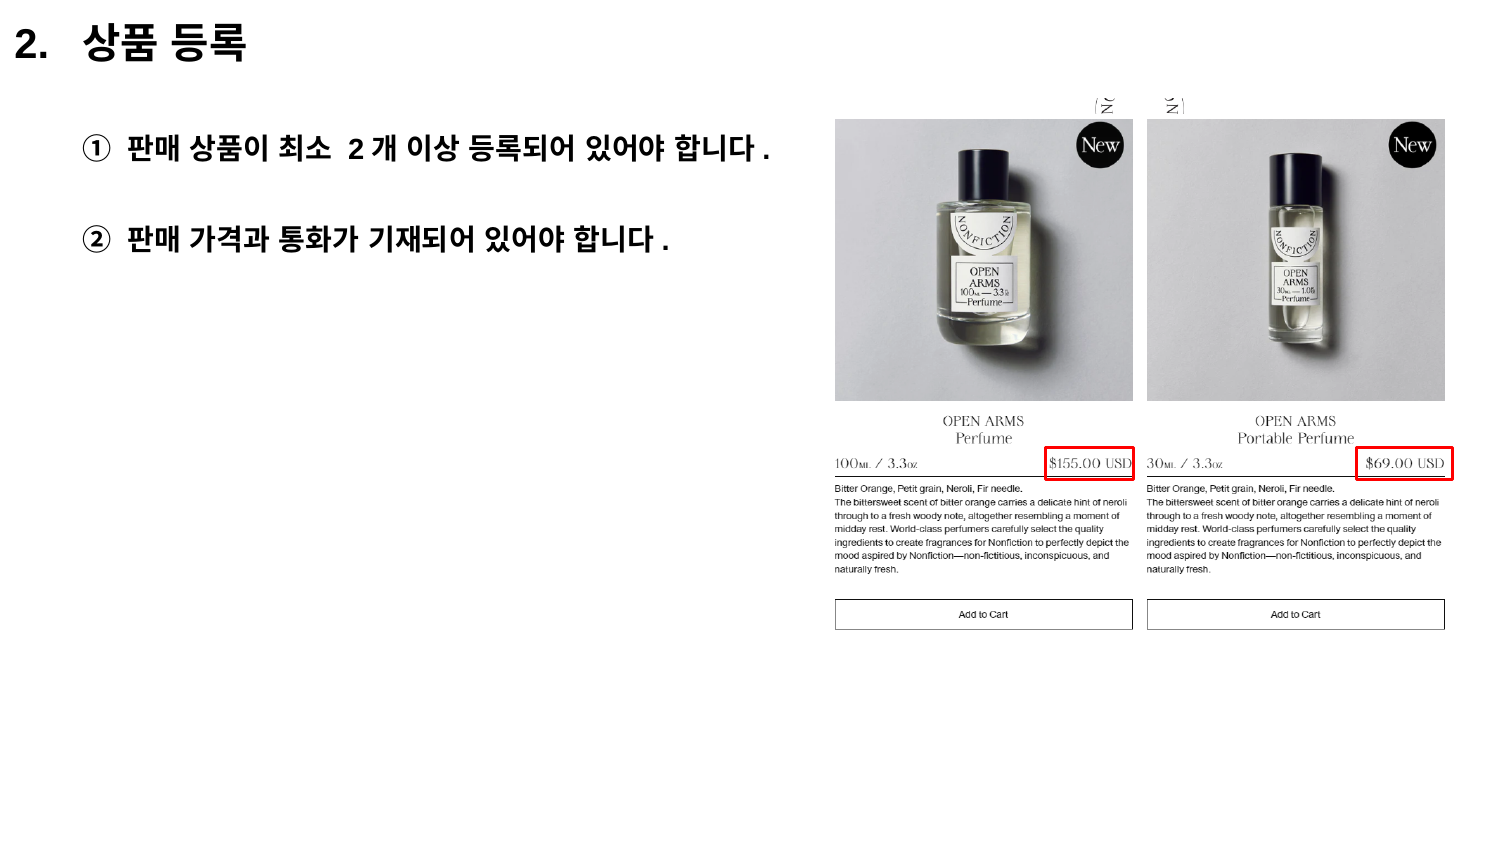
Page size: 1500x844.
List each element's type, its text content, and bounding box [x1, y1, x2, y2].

text_box 2. 상품 등록 [0, 1, 332, 82]
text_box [808, 98, 1453, 642]
text_box ① 판매 상품이 최소 2개 이상 등록되어 있어야 합니다. ② 판매 가격과 통화가 기재되어 있어야 합니다. [68, 111, 803, 264]
